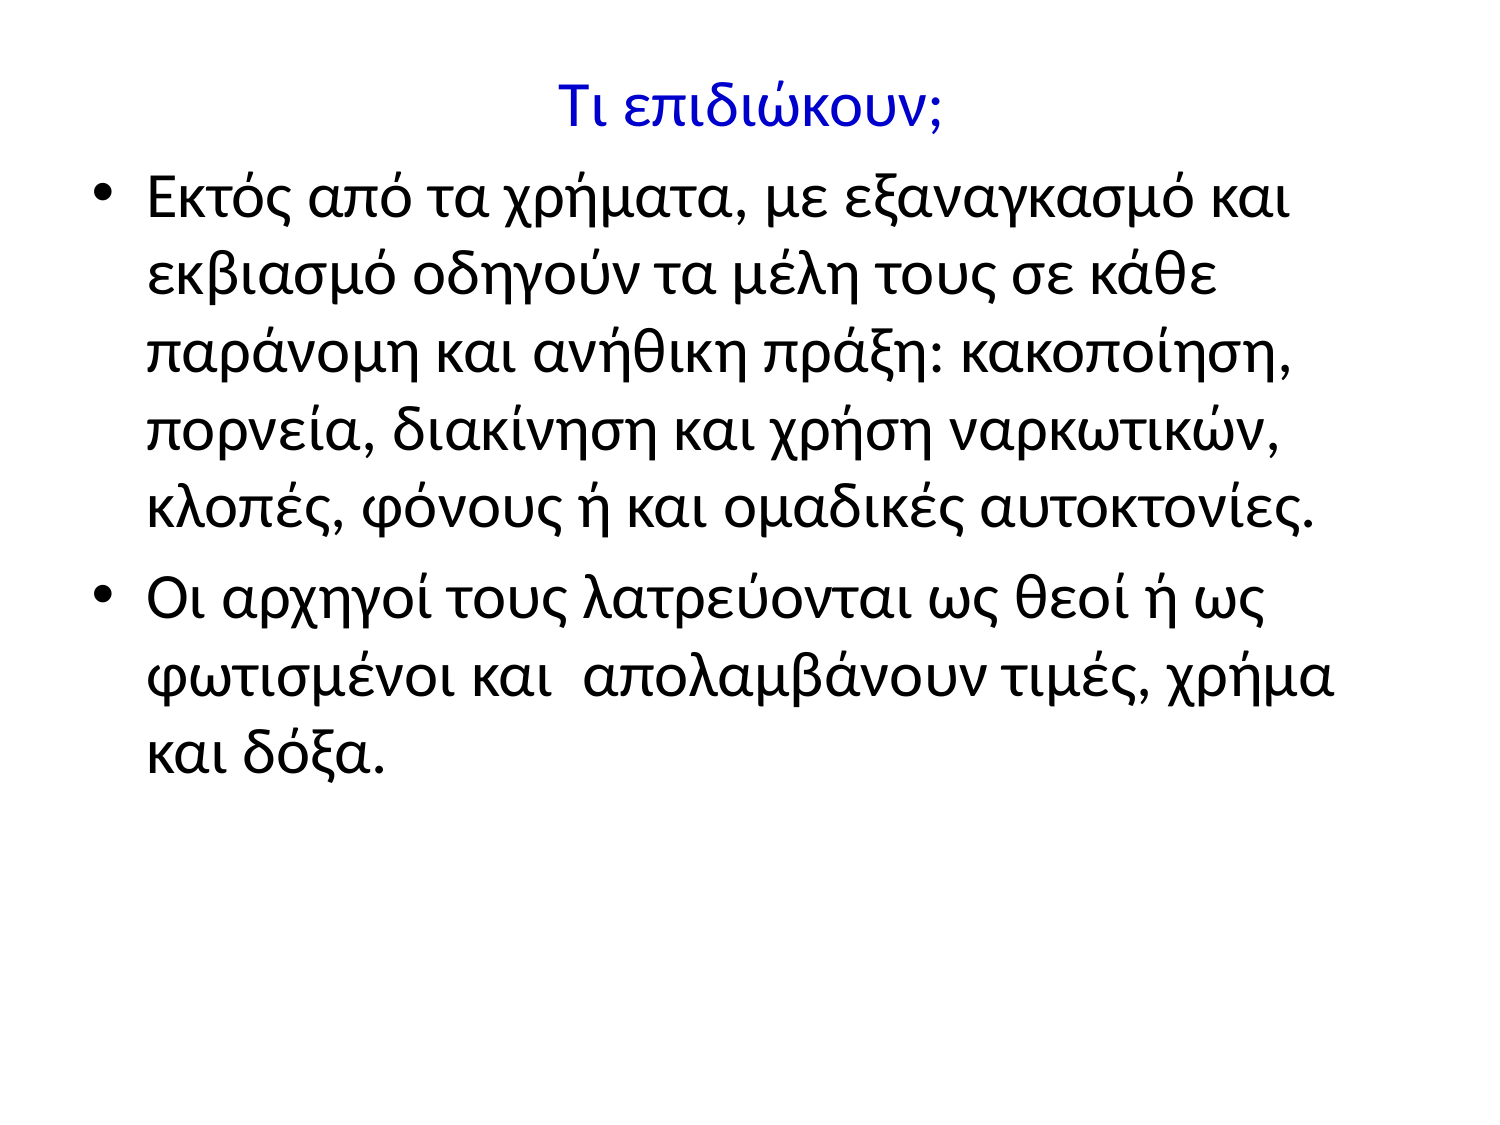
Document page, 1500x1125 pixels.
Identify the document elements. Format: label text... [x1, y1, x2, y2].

list Τι επιδιώκουν; Εκτός από τα χρήματα, με εξαναγκασμό και εκβιασμό οδηγούν τα μέλη τους σε κάθε παράνομη και ανήθικη πράξη: κακοποίηση, πορνεία, διακίνηση και χρήση ναρκωτικών, κλοπές, φόνους ή και ομαδικές αυτοκτονίες. Οι αρχηγοί τους λατρεύονται ως θεοί ή ως φωτισμένοι και απολαμβάνουν τιμές, χρήμα και δόξα. [76, 54, 1427, 797]
